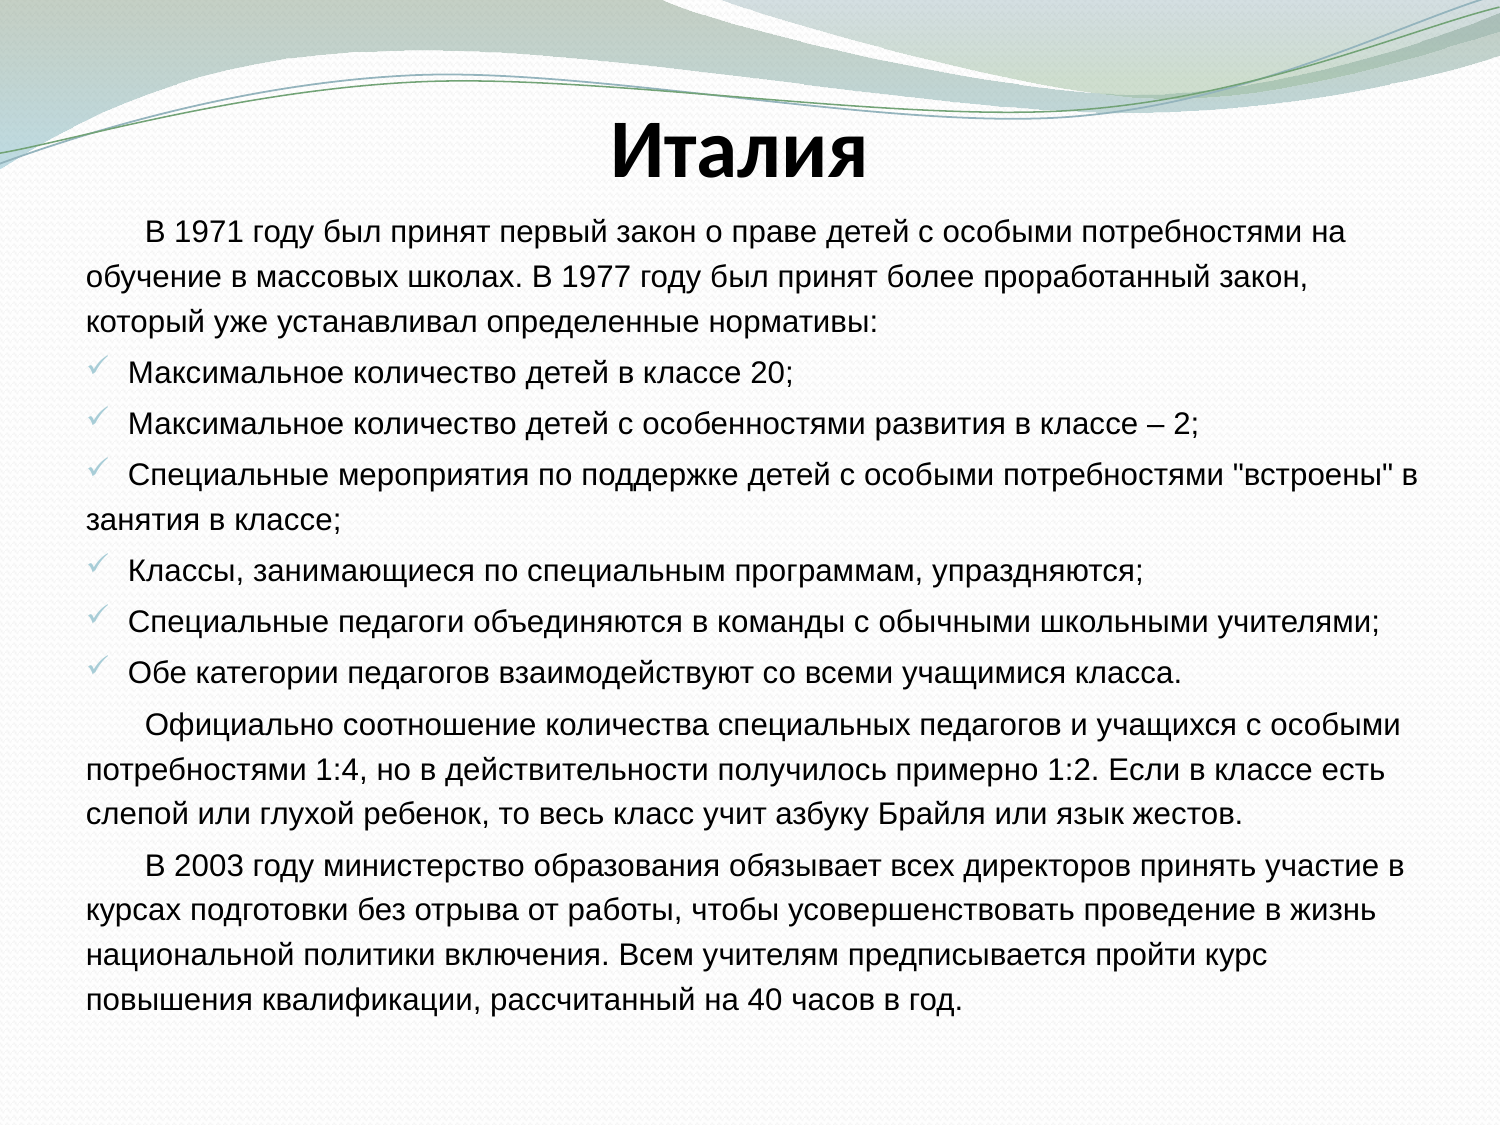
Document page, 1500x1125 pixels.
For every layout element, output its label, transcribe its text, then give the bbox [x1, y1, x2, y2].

title Италия [64, 101, 1416, 195]
list В 1971 году был принят первый закон о праве детей с особыми потребностями на обучение в массовых школах. В 1977 году был принят более проработанный закон, который уже устанавливал определенные нормативы: Максимальное количество детей в классе 20; Максимальное количество детей с особенностями развития в классе – 2; Специальные мероприятия по поддержке детей с особыми потребностями "встроены" в занятия в классе; Классы, занимающиеся по специальным программам, упраздняются; Специальные педагоги объединяются в команды с обычными школьными учителями; Обе категории педагогов взаимодействуют со всеми учащимися класса. Официально соотношение количества специальных педагогов и учащихся с особыми потребностями 1:4, но в действительности получилось примерно 1:2. Если в классе есть слепой или глухой ребенок, то весь класс учит азбуку Брайля или язык жестов. В 2003 году министерство образования обязывает всех директоров принять участие в курсах подготовки без отрыва от работы, чтобы усовершенствовать проведение в жизнь национальной политики включения. Всем учителям предписывается пройти курс повышения квалификации, рассчитанный на 40 часов в год. [41, 196, 1448, 1048]
